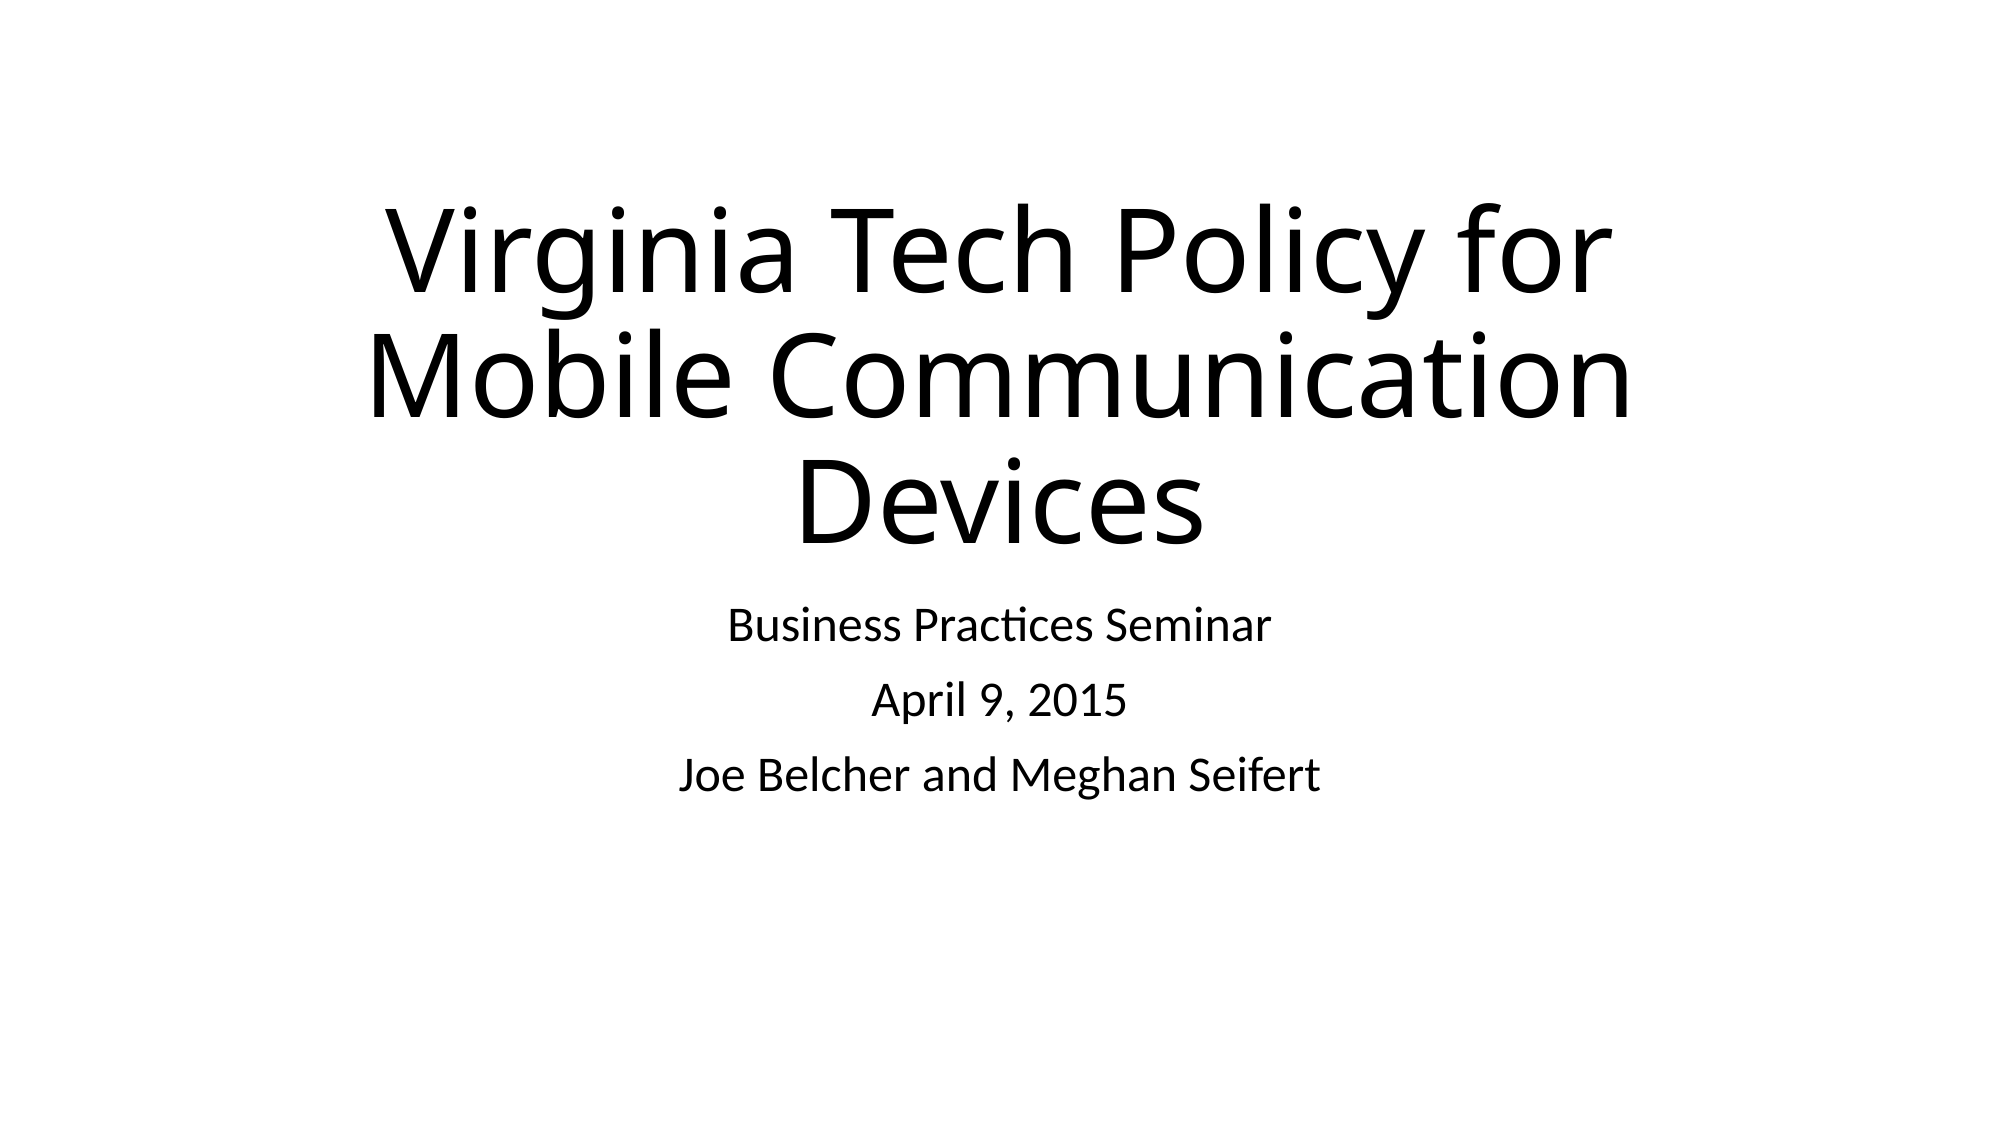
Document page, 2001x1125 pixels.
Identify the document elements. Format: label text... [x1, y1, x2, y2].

subtitle Business Practices Seminar April 9, 2015 Joe Belcher and Meghan Seifert [249, 590, 1750, 863]
title Virginia Tech Policy for Mobile Communication Devices [249, 184, 1750, 576]
